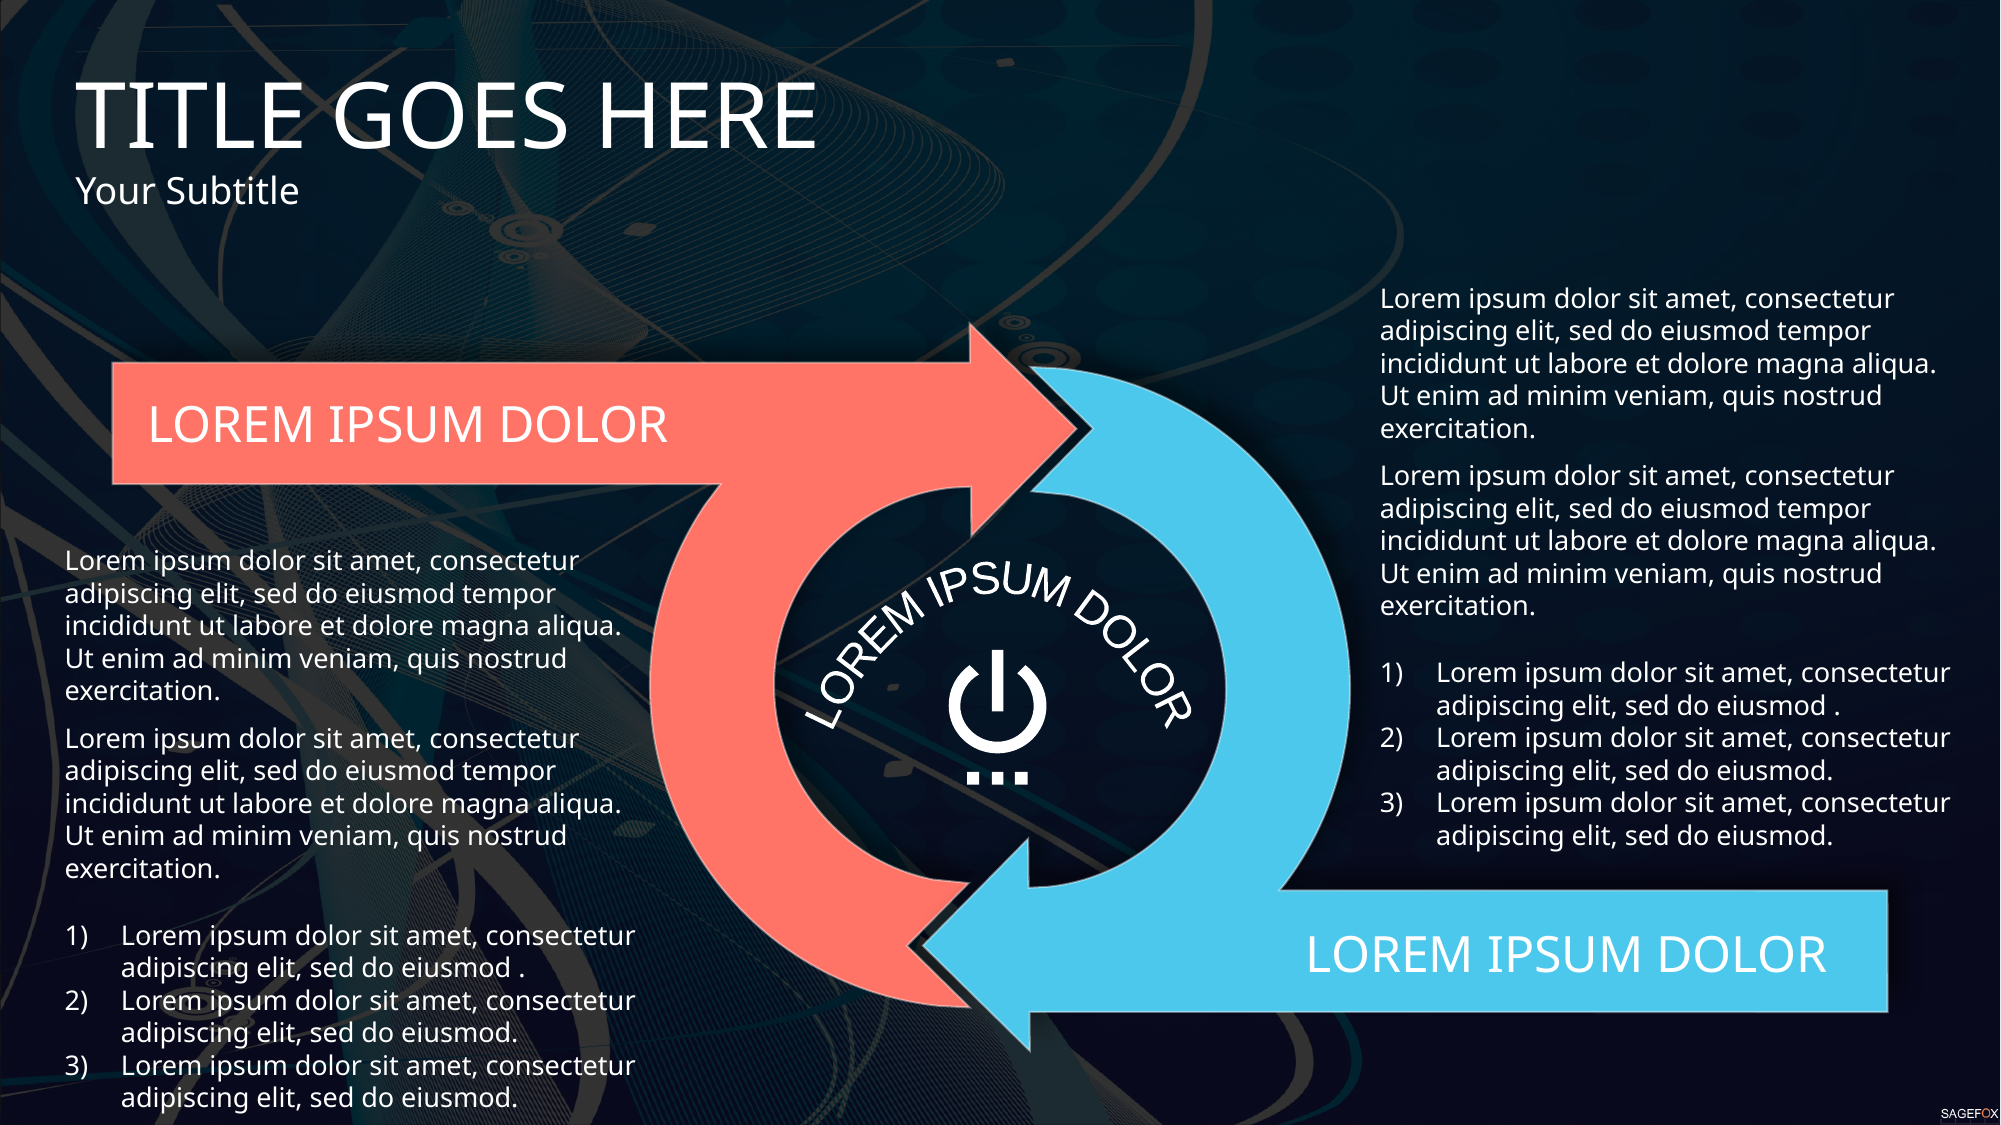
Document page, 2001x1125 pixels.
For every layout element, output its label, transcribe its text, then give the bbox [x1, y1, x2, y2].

text_box TITLE GOES HERE Your Subtitle [60, 49, 1036, 220]
text_box LOREM IPSUM DOLOR [1274, 915, 1842, 991]
text_box [967, 771, 980, 785]
picture [0, 0, 2001, 1125]
text_box [991, 649, 1004, 712]
text_box [921, 365, 1889, 1054]
text_box LOREM IPSUM DOLOR [132, 384, 700, 460]
text_box [111, 321, 1076, 1009]
text_box Lorem ipsum dolor sit amet, consectetur adipiscing elit, sed do eiusmod tempor incididunt ut labore et dolore magna aliqua. Ut enim ad minim veniam, quis nostrud exercitation. Lorem ipsum dolor sit amet, consectetur adipiscing elit, sed do eiusmod tempor incididunt ut labore et dolore magna aliqua. Ut enim ad minim veniam, quis nostrud exercitation. Lorem ipsum dolor sit amet, consectetur adipiscing elit, sed do eiusmod . Lorem ipsum dolor sit amet, consectetur adipiscing elit, sed do eiusmod. Lorem ipsum dolor sit amet, consectetur adipiscing elit, sed do eiusmod. [49, 536, 659, 1121]
text_box Lorem ipsum dolor sit amet, consectetur adipiscing elit, sed do eiusmod tempor incididunt ut labore et dolore magna aliqua. Ut enim ad minim veniam, quis nostrud exercitation. Lorem ipsum dolor sit amet, consectetur adipiscing elit, sed do eiusmod tempor incididunt ut labore et dolore magna aliqua. Ut enim ad minim veniam, quis nostrud exercitation. Lorem ipsum dolor sit amet, consectetur adipiscing elit, sed do eiusmod . Lorem ipsum dolor sit amet, consectetur adipiscing elit, sed do eiusmod. Lorem ipsum dolor sit amet, consectetur adipiscing elit, sed do eiusmod. [1364, 273, 1975, 859]
text_box [991, 771, 1004, 785]
text_box [1014, 771, 1028, 785]
text_box [948, 665, 1047, 754]
